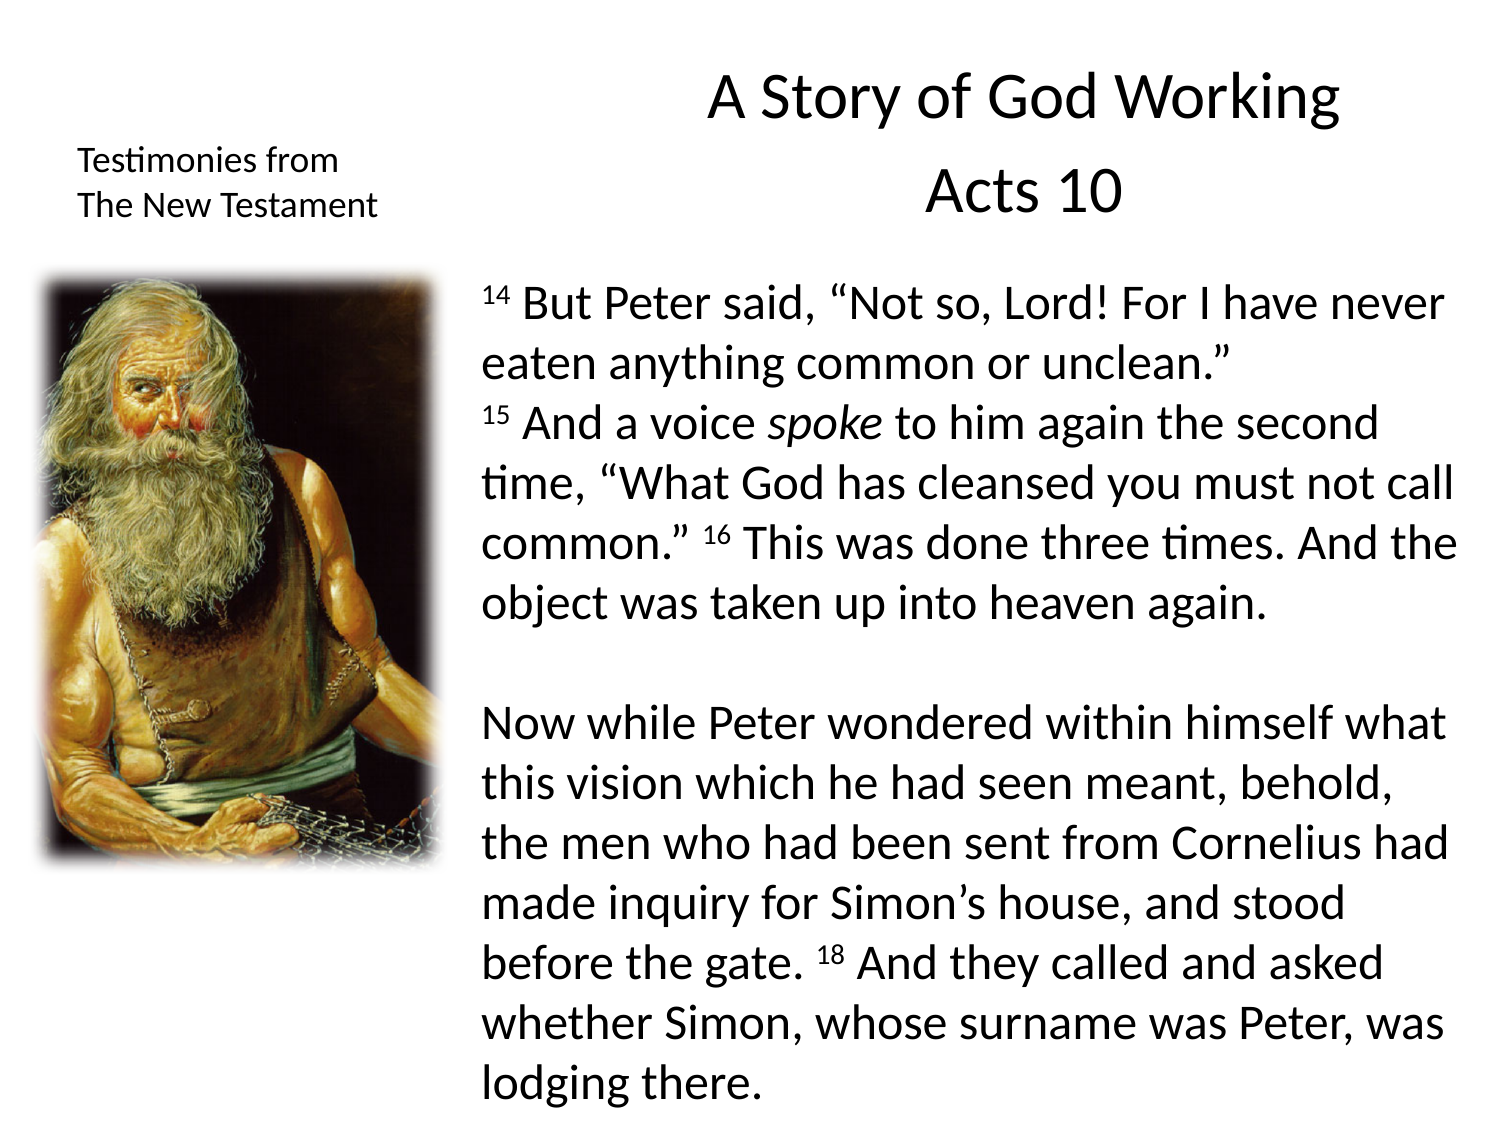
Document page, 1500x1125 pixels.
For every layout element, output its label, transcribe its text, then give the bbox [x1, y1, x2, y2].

text_box Testimonies from The New Testament [62, 37, 576, 233]
picture [28, 262, 467, 875]
text_box 14 But Peter said, “Not so, Lord! For I have never eaten anything common or unclean.” 15 And a voice spoke to him again the second time, “What God has cleansed you must not call common.” 16 This was done three times. And the object was taken up into heaven again. Now while Peter wondered within himself what this vision which he had seen meant, behold, the men who had been sent from Cornelius had made inquiry for Simon’s house, and stood before the gate. 18 And they called and asked whether Simon, whose surname was Peter, was lodging there. [466, 262, 1488, 1118]
list A Story of God Working Acts 10 [586, 44, 1463, 262]
